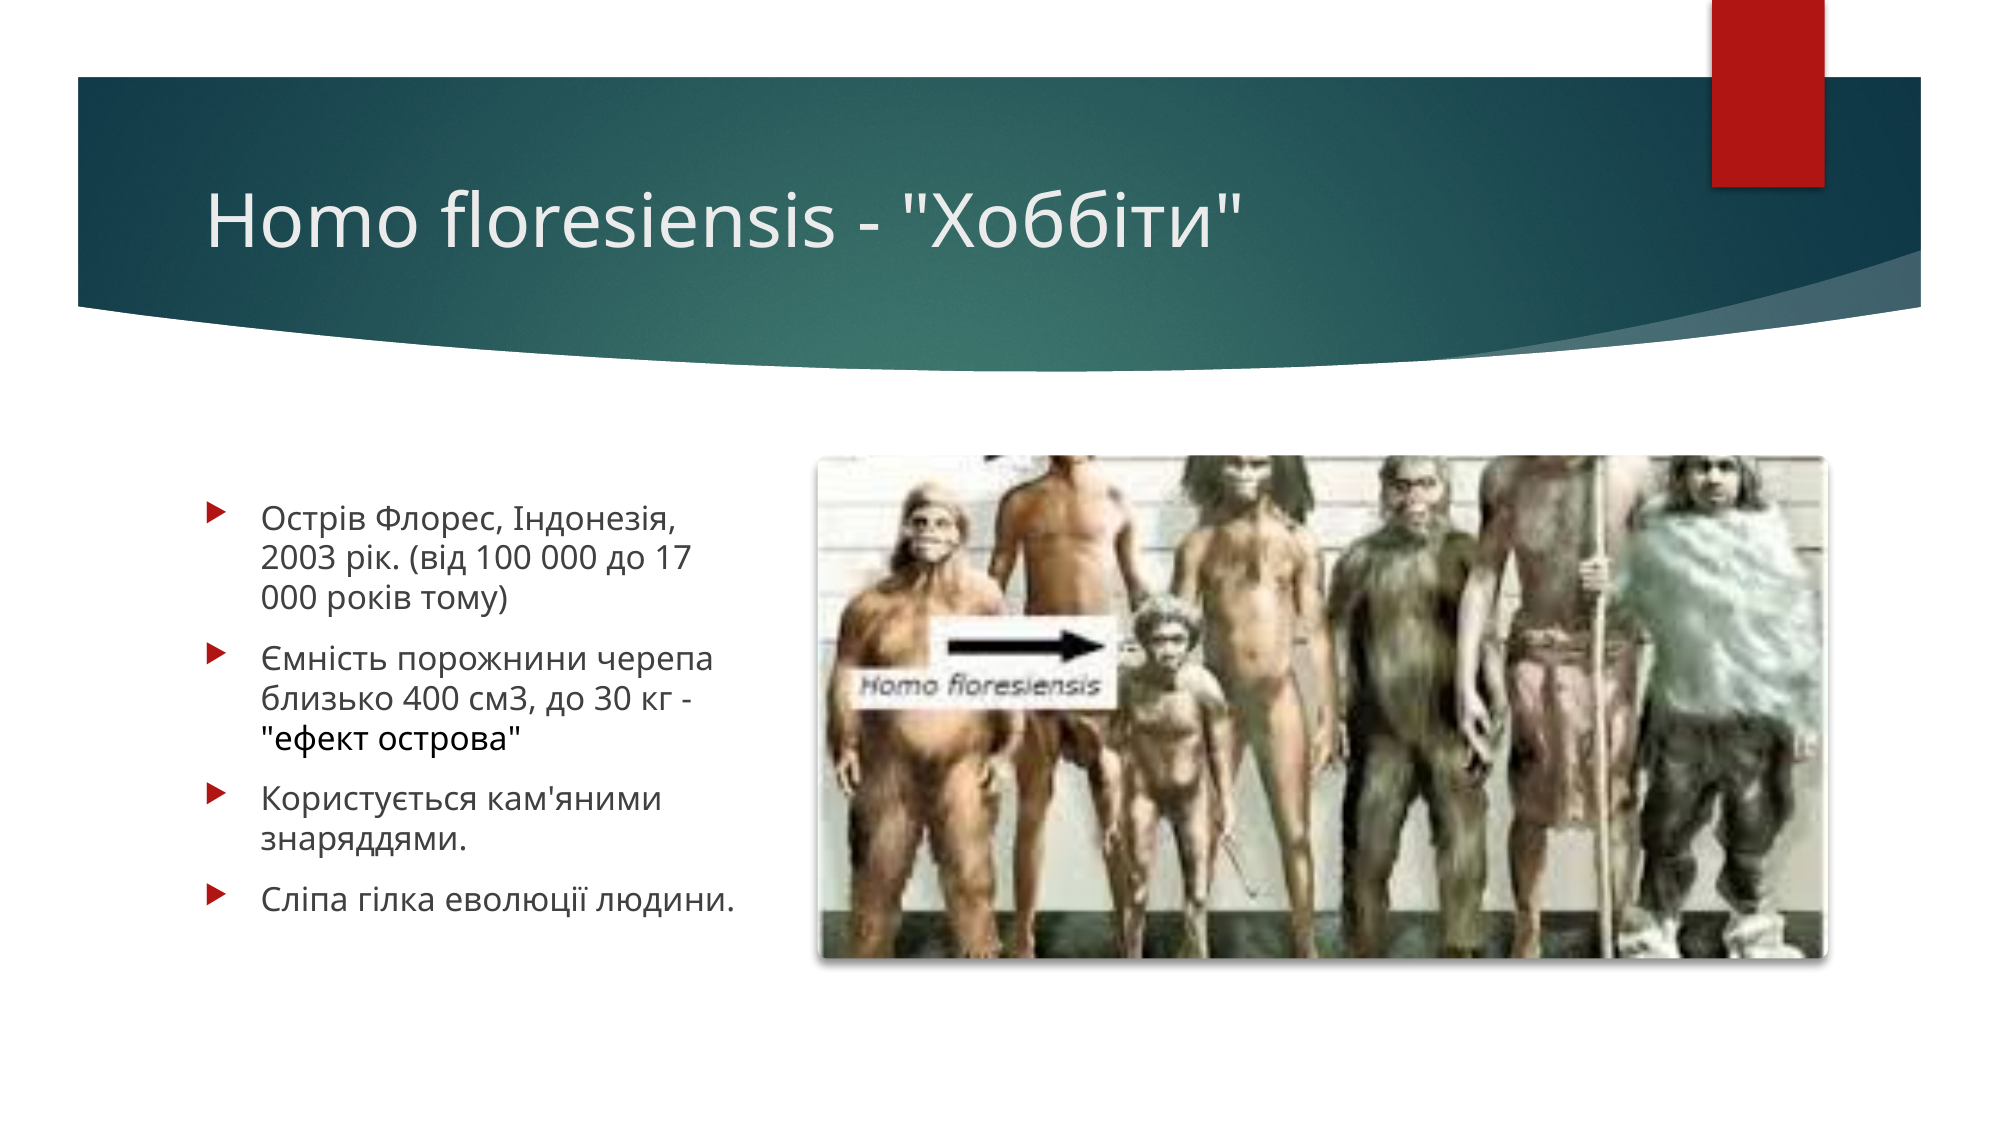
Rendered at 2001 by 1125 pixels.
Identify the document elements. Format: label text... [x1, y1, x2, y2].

list Острів Флорес, Індонезія, 2003 рік. (від 100 000 до 17 000 років тому) Ємність порожнини черепа близько 400 см3, до 30 кг - "ефект острова" Користується кам'яними знаряддями. Сліпа гілка еволюції людини. [189, 427, 761, 988]
title Homo floresiensis - "Хоббіти" [189, 159, 1638, 276]
picture [817, 455, 1829, 959]
